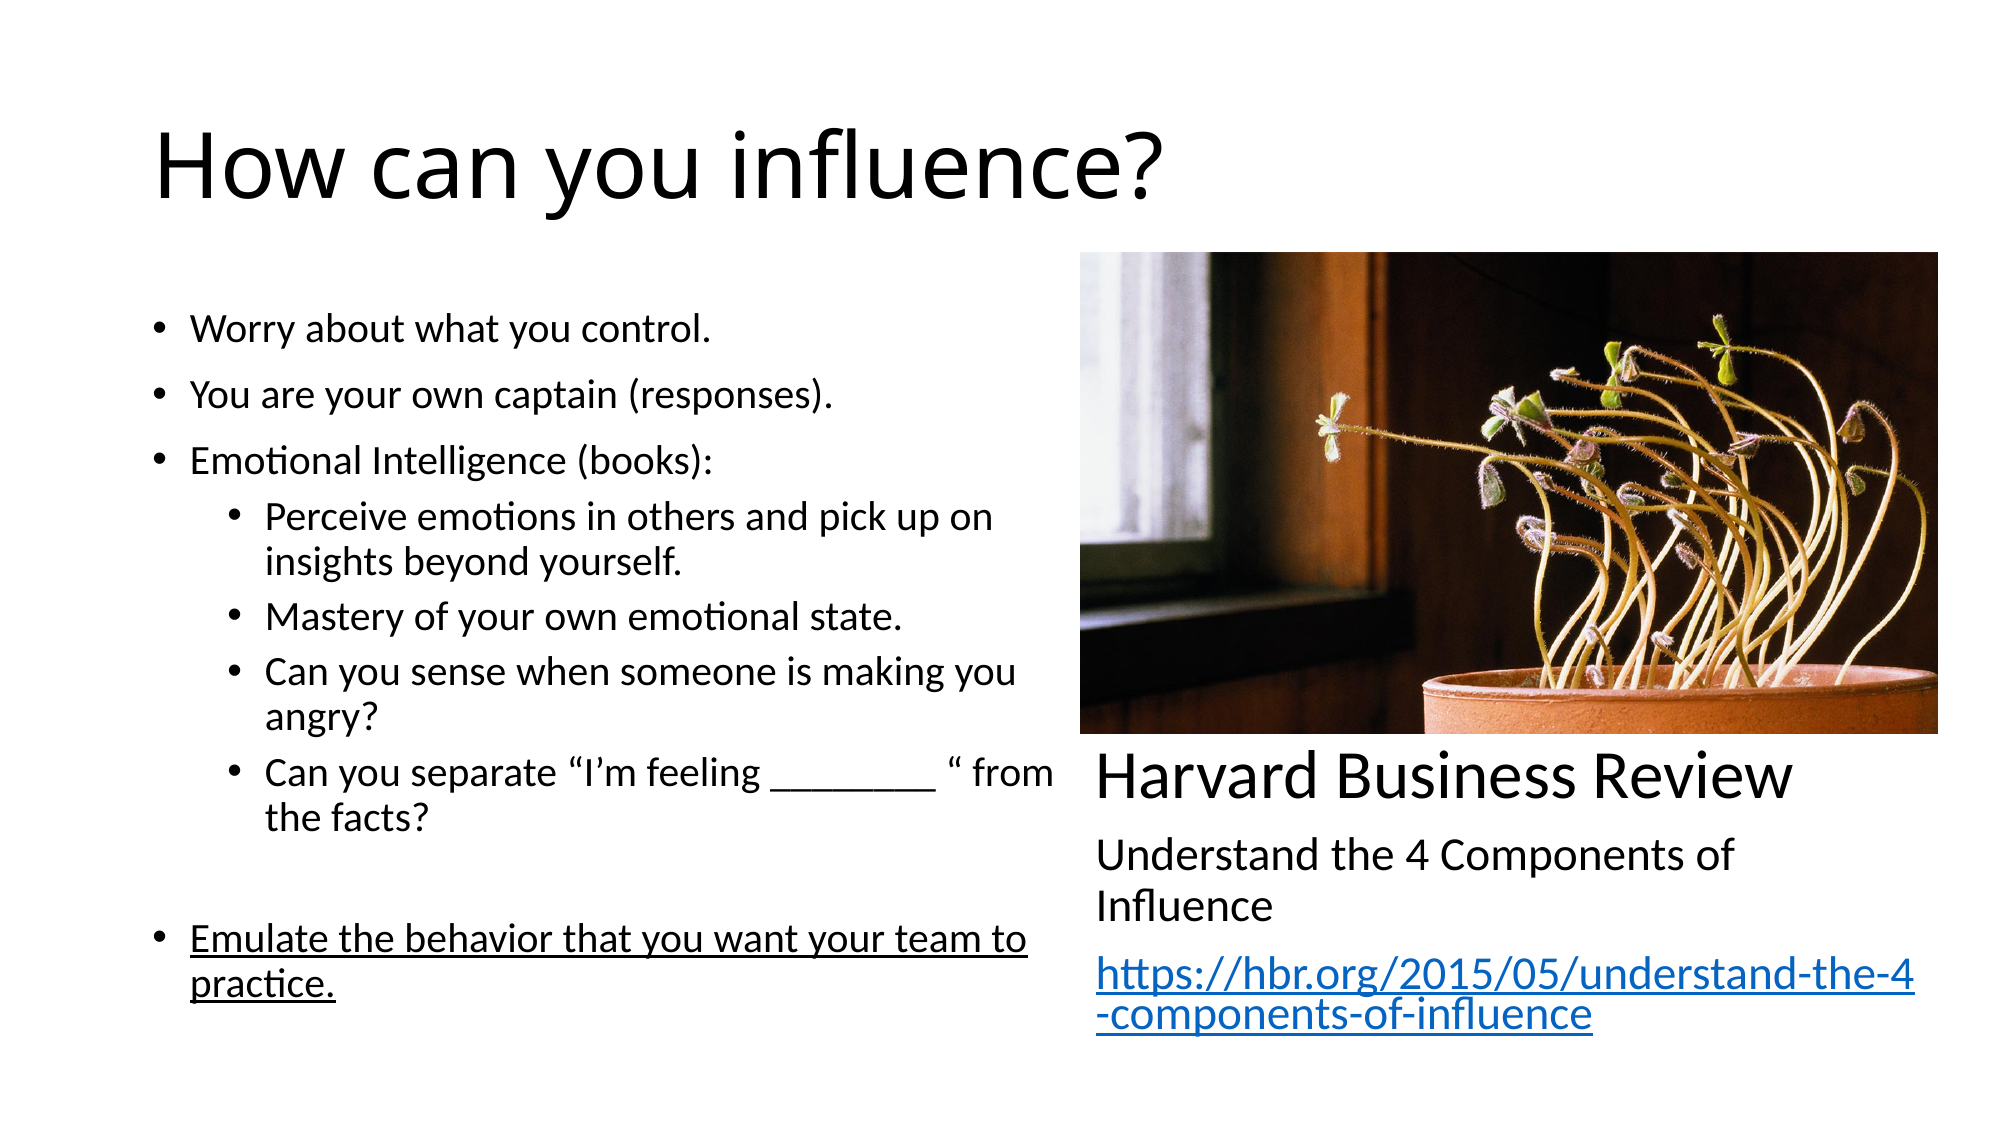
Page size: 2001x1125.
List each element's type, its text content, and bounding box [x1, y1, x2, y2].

title How can you influence? [137, 59, 1863, 278]
list Harvard Business Review Understand the 4 Components of Influence https://hbr.org/2015/05/understand-the-4-components-of-influence [1080, 735, 1931, 1011]
list Worry about what you control. You are your own captain (responses). Emotional Intelligence (books): Perceive emotions in others and pick up on insights beyond yourself. Mastery of your own emotional state. Can you sense when someone is making you angry? Can you separate “I’m feeling ________ “ from the facts? Emulate the behavior that you want your team to practice. [137, 299, 1074, 1014]
picture [1080, 252, 1938, 735]
